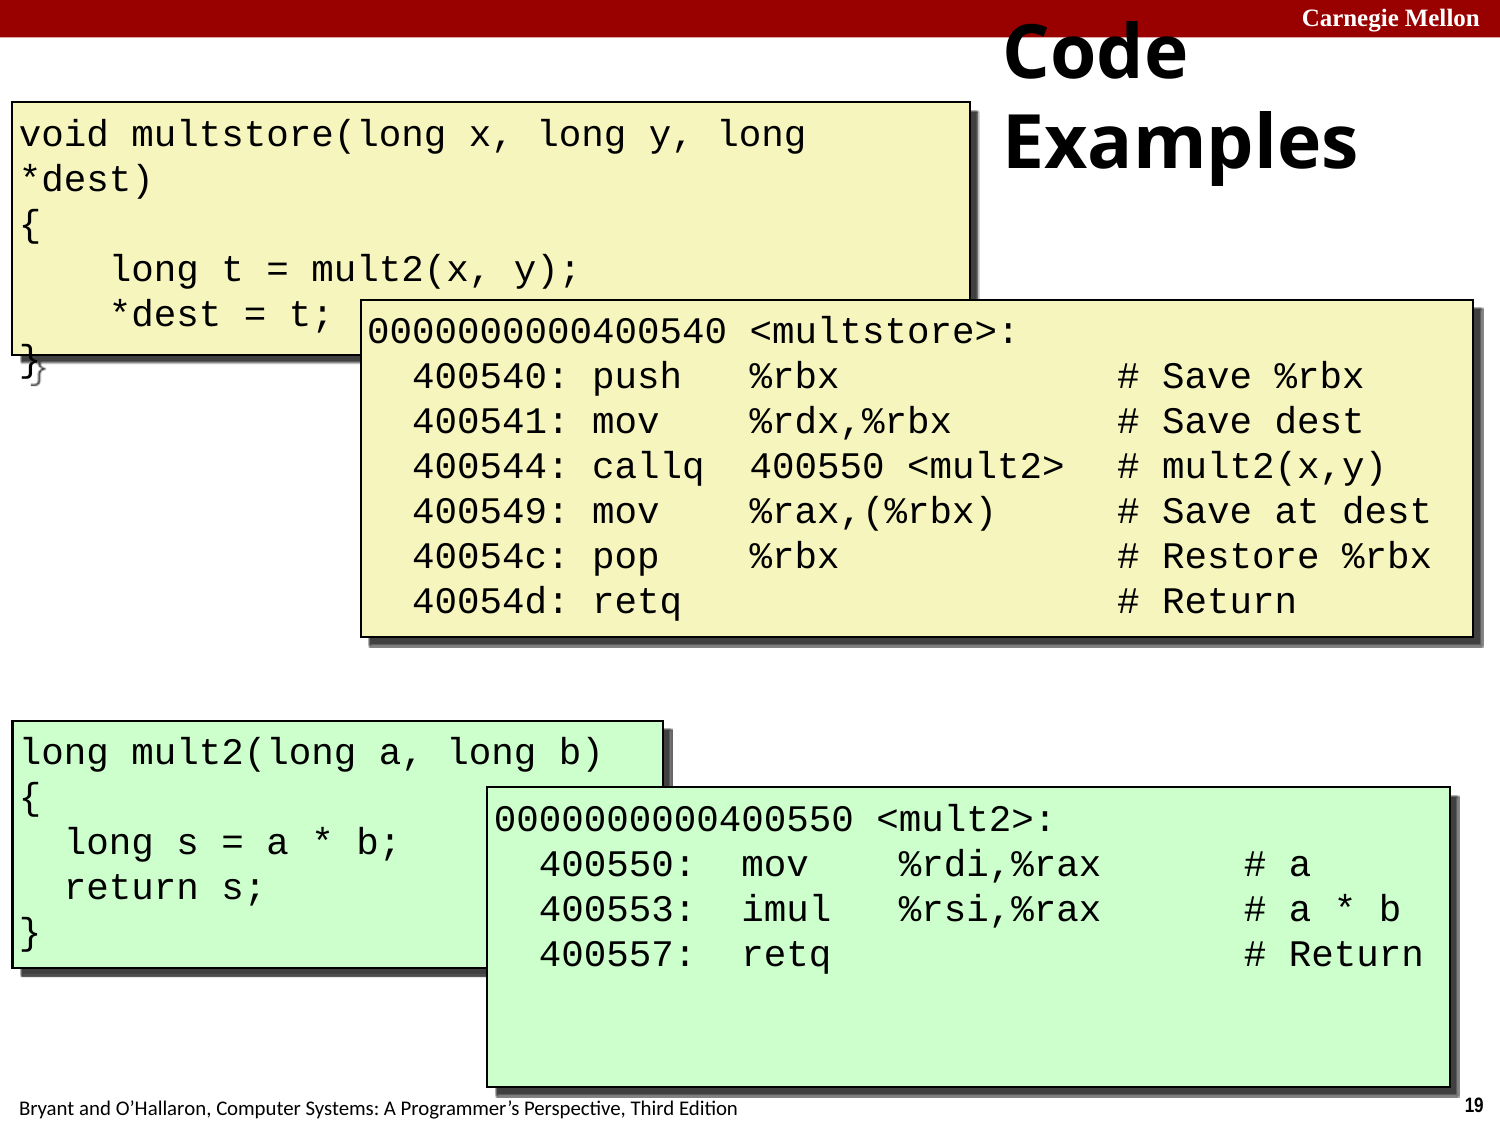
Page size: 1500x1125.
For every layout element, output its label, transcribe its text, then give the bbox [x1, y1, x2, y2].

text_box 0000000000400550 <mult2>: 400550: mov %rdi,%rax # a 400553: imul %rsi,%rax # a * b 400557: retq # Return [487, 787, 1450, 1088]
text_box long mult2(long a, long b) { long s = a * b; return s; } [12, 721, 663, 969]
text_box void multstore(long x, long y, long *dest) { long t = mult2(x, y); *dest = t; } [12, 102, 970, 356]
text_box 0000000000400540 <multstore>: 400540: push %rbx # Save %rbx 400541: mov %rdx,%rbx # Save dest 400544: callq 400550 <mult2> # mult2(x,y) 400549: mov %rax,(%rbx) # Save at dest 40054c: pop %rbx # Restore %rbx 40054d: retq # Return [360, 299, 1474, 638]
title Code Examples [996, 0, 1500, 188]
